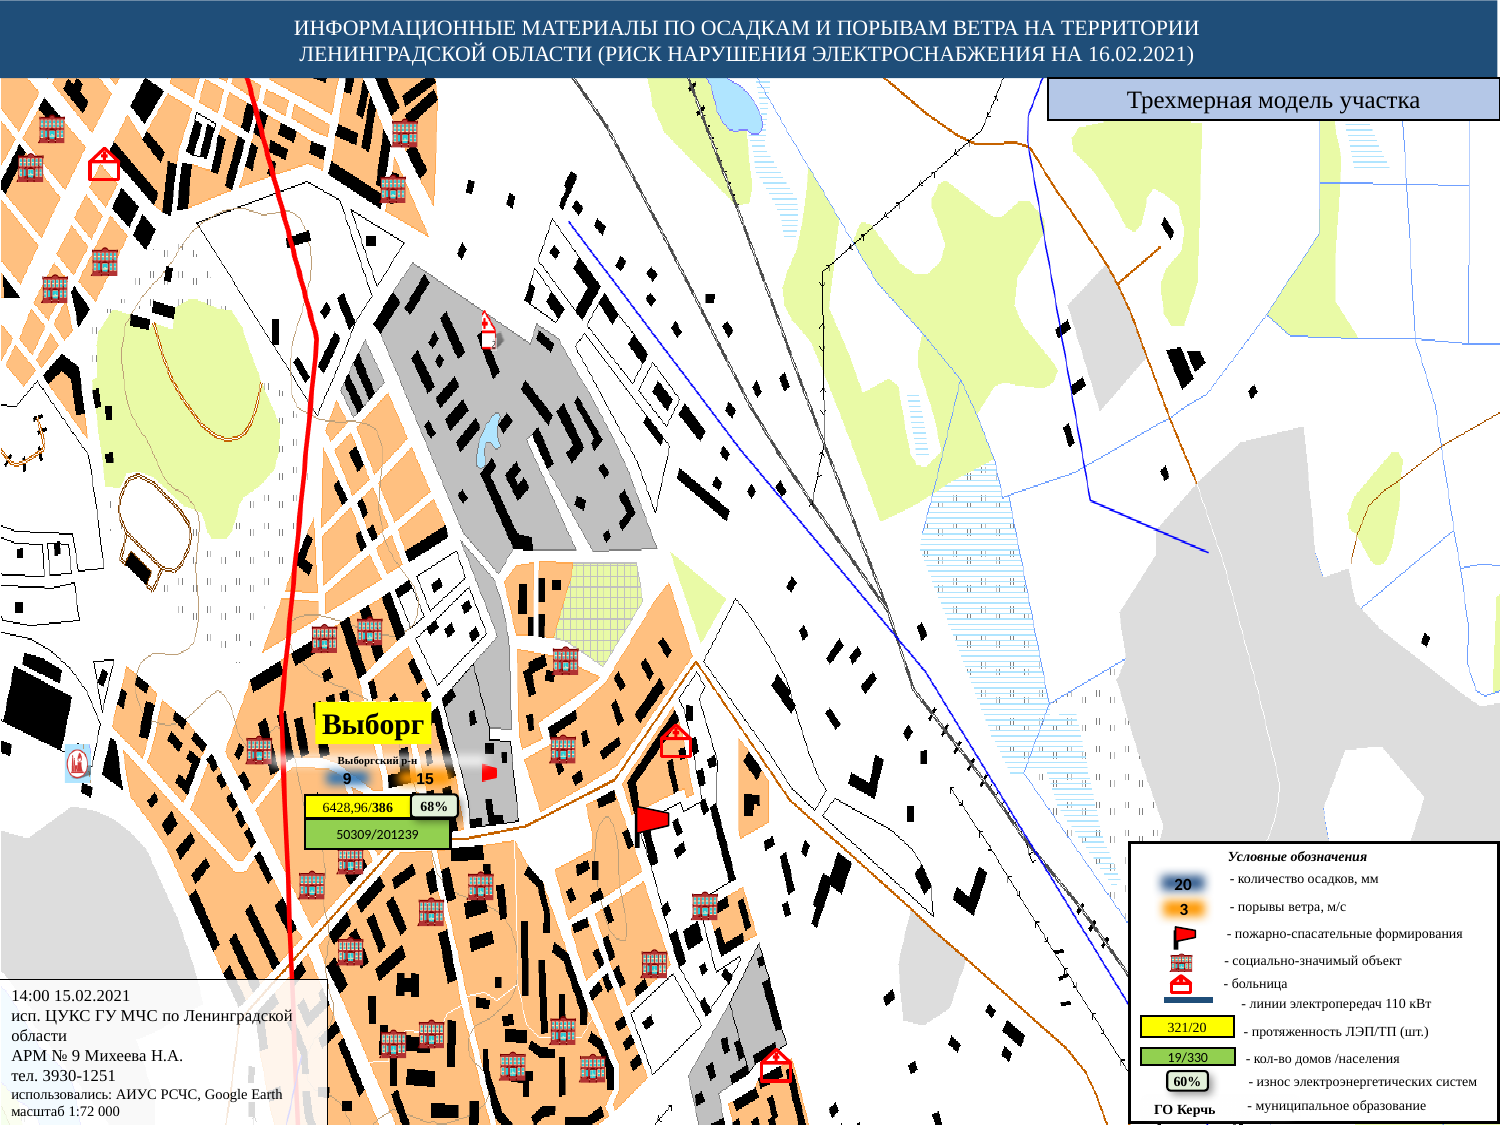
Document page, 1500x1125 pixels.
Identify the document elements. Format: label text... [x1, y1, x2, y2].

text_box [1, 78, 1500, 1125]
text_box ИНФОРМАЦИОННЫЕ МАТЕРИАЛЫ ПО ОСАДКАМ И ПОРЫВАМ ВЕТРА НА ТЕРРИТОРИИ ЛЕНИНГРАДСКОЙ ОБЛАСТИ (РИСК НАРУШЕНИЯ ЭЛЕКТРОСНАБЖЕНИЯ НА 16.02.2021) [0, 0, 1498, 79]
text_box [260, 746, 496, 818]
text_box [1171, 924, 1197, 950]
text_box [1169, 953, 1193, 972]
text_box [1171, 975, 1191, 993]
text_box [1129, 839, 1500, 1125]
